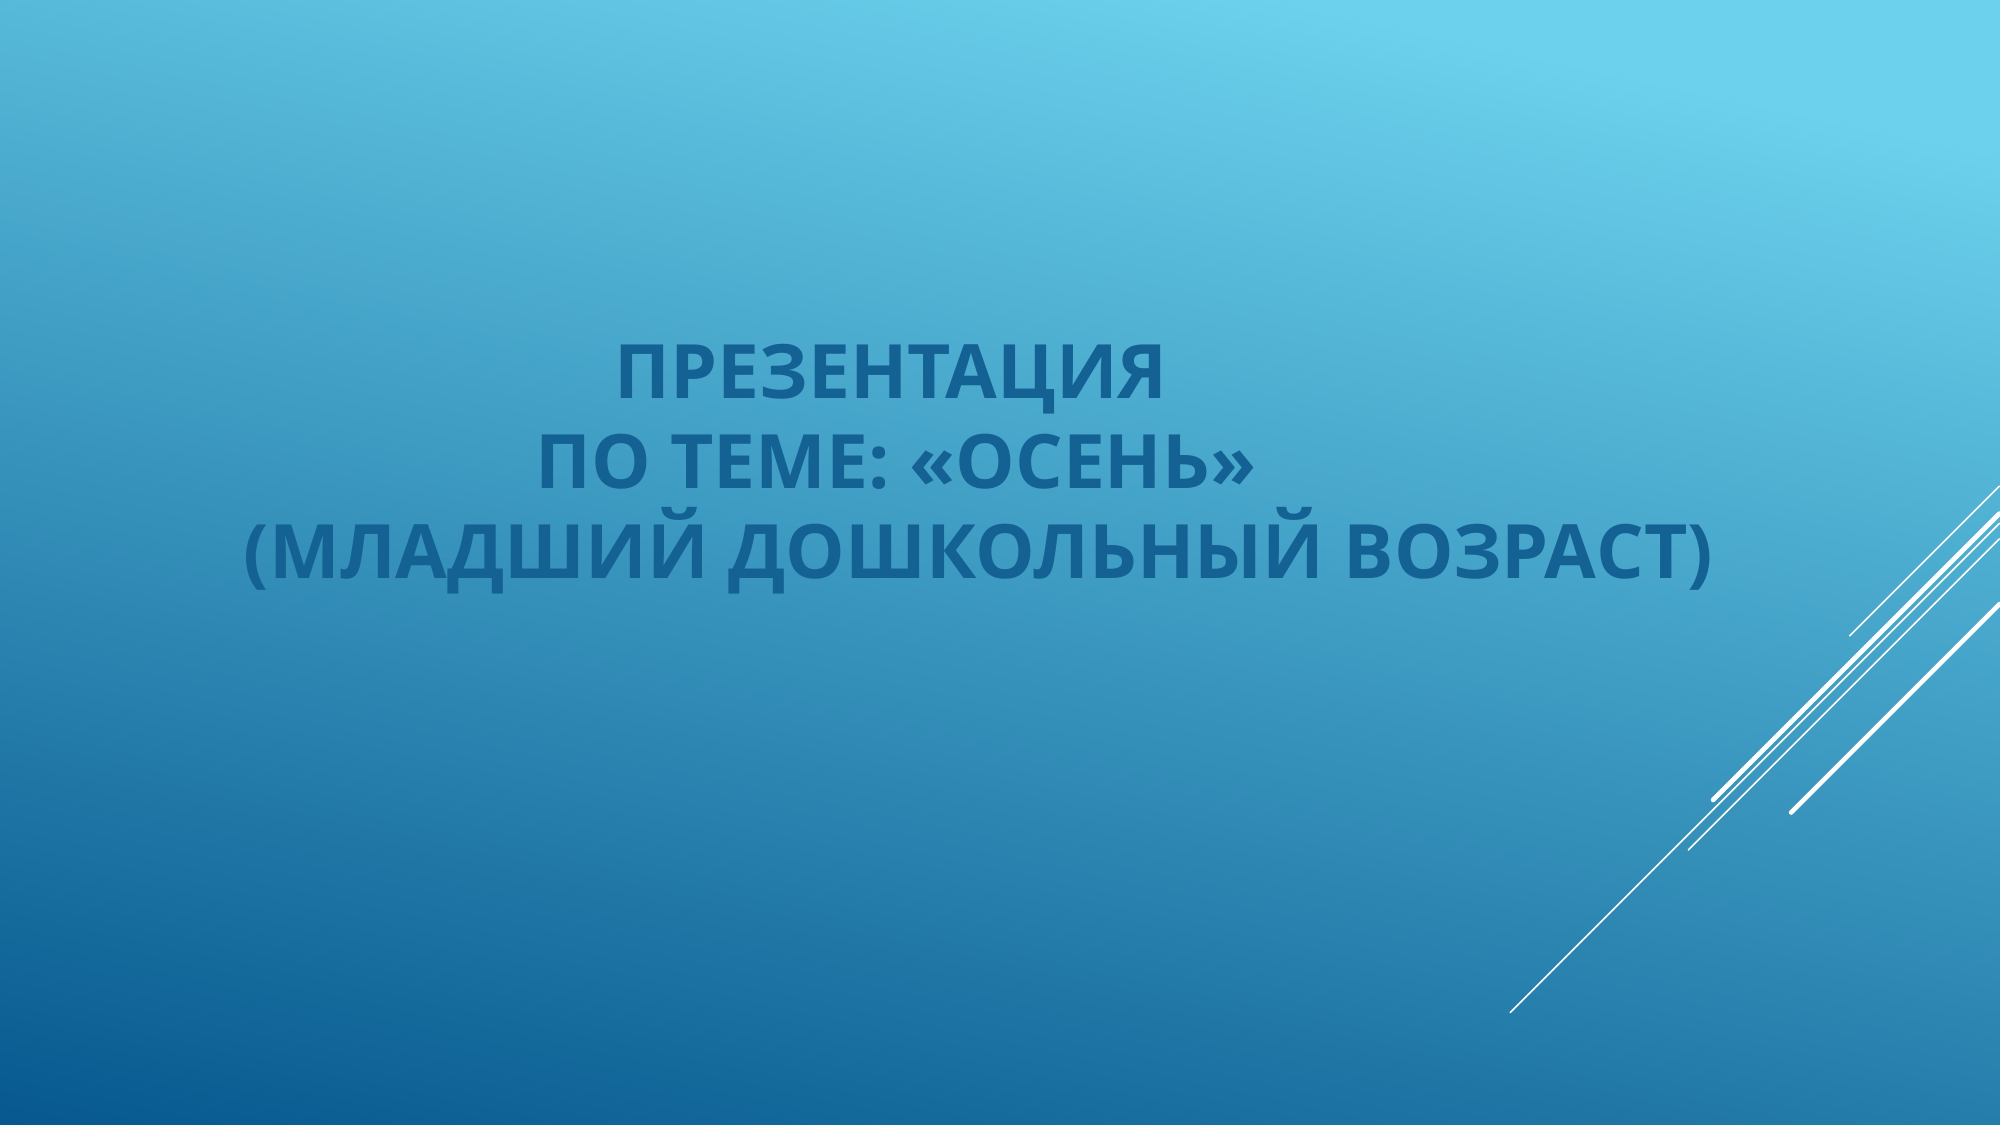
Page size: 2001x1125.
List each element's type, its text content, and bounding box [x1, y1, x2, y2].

title Презентация по теме: «Осень» (младший дошкольный возраст) [112, 113, 1878, 984]
